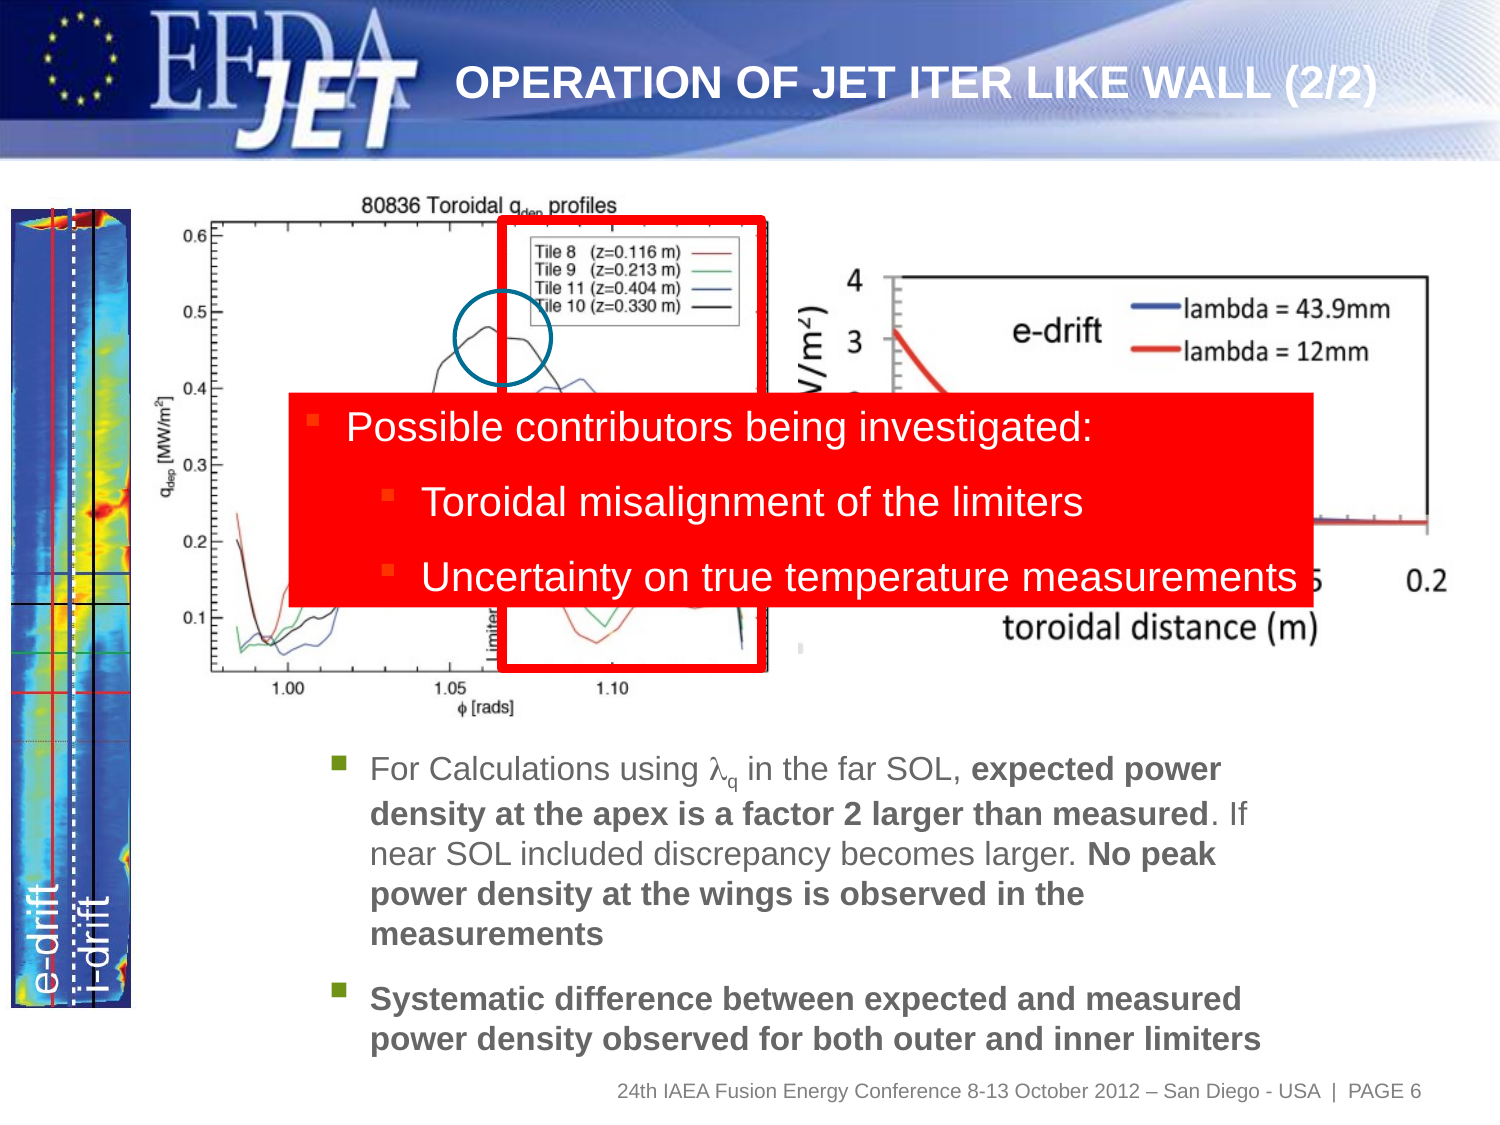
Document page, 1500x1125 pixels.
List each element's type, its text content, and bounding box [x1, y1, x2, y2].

text_box For Calculations using lq in the far SOL, expected power density at the apex is a factor 2 larger than measured. If near SOL included discrepancy becomes larger. No peak power density at the wings is observed in the measurements Systematic difference between expected and measured power density observed for both outer and inner limiters [312, 739, 1289, 1047]
picture [5, 163, 1500, 1012]
text_box 24th IAEA Fusion Energy Conference 8-13 October 2012 – San Diego - USA [602, 1070, 1500, 1125]
picture [0, 0, 1500, 162]
